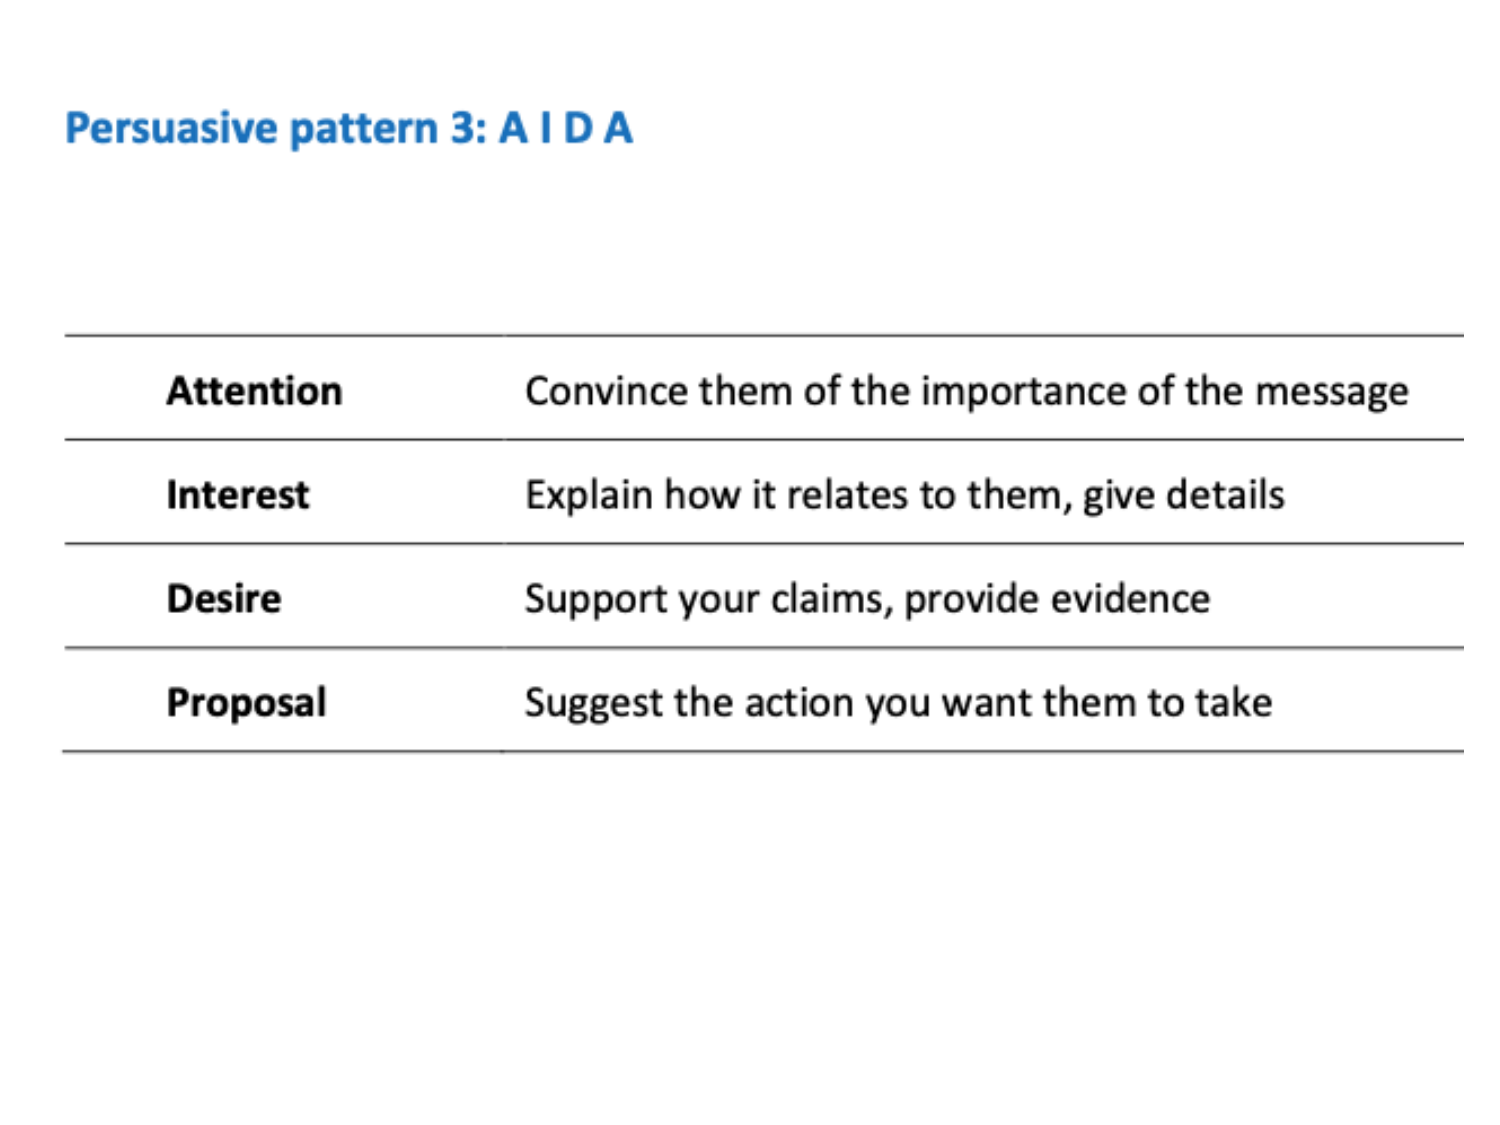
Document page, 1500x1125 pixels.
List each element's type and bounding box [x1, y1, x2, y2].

picture [36, 87, 1464, 789]
